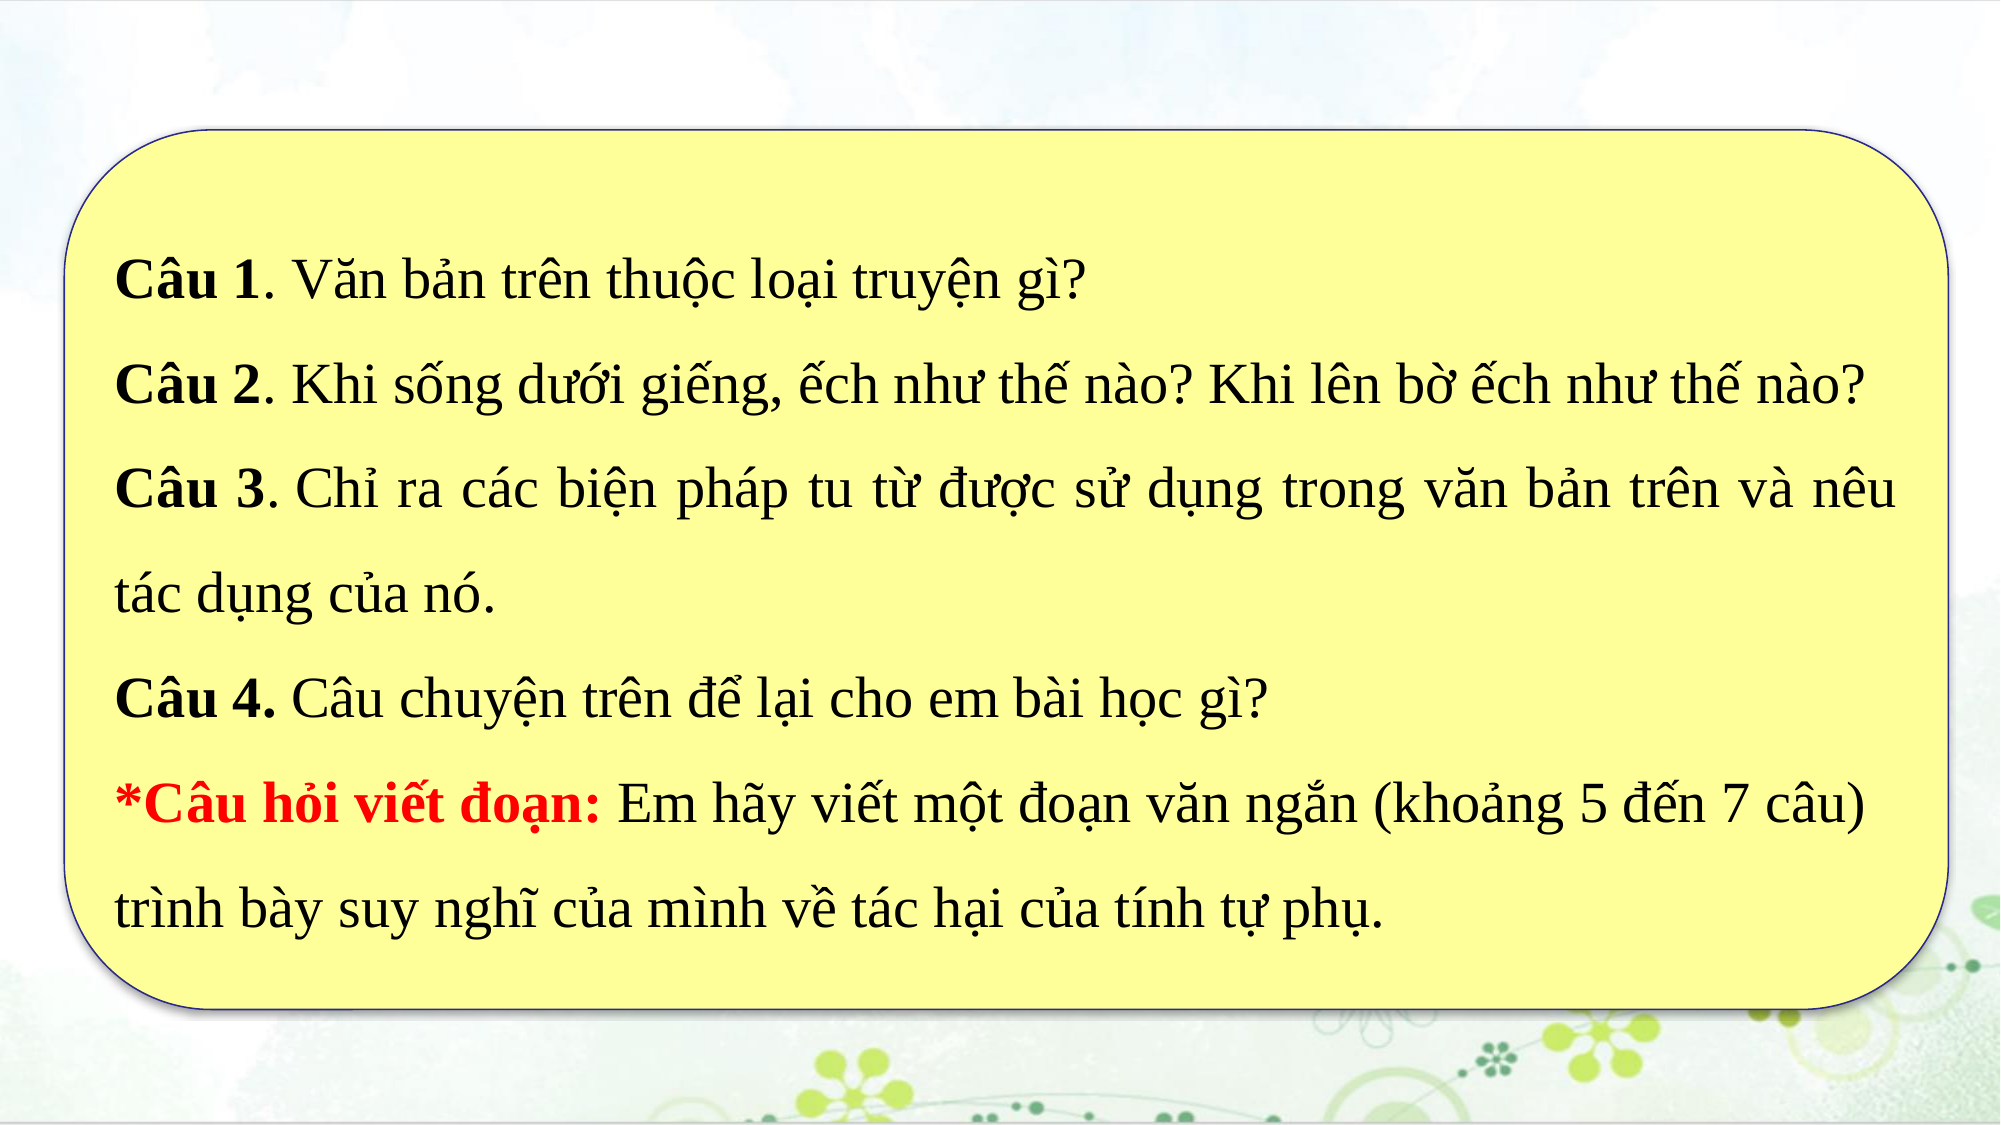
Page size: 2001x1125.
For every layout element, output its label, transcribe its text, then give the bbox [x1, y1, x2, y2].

text_box [63, 129, 1950, 1011]
text_box Câu 1. Văn bản trên thuộc loại truyện gì? Câu 2. Khi sống dưới giếng, ếch như thế nào? Khi lên bờ ếch như thế nào? Câu 3. Chỉ ra các biện pháp tu từ được sử dụng trong văn bản trên và nêu tác dụng của nó. Câu 4. Câu chuyện trên để lại cho em bài học gì? *Câu hỏi viết đoạn: Em hãy viết một đoạn văn ngắn (khoảng 5 đến 7 câu) trình bày suy nghĩ của mình về tác hại của tính tự phụ. [99, 197, 1913, 947]
picture [0, 0, 2001, 1125]
